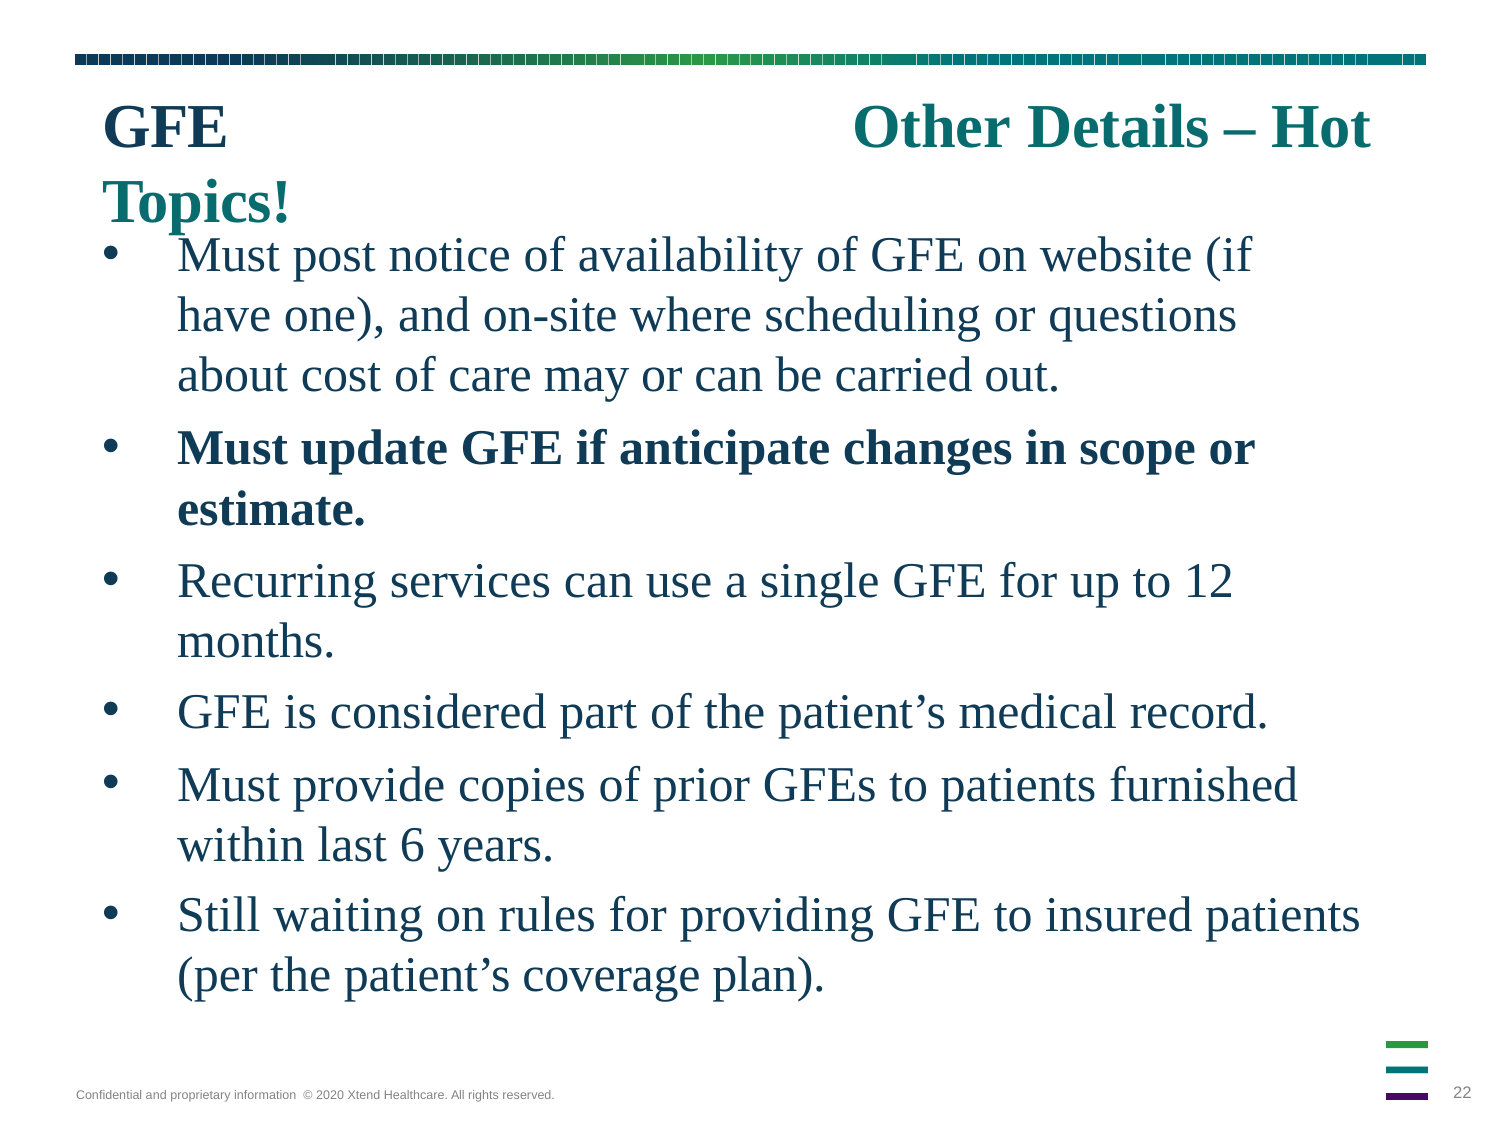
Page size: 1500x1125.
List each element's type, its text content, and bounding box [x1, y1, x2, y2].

picture [1386, 1041, 1428, 1100]
picture [75, 54, 1426, 65]
title GFE Other Details – Hot Topics! [99, 82, 1408, 273]
text_box Must post notice of availability of GFE on website (if have one), and on-site where scheduling or questions about cost of care may or can be carried out. Must update GFE if anticipate changes in scope or estimate. Recurring services can use a single GFE for up to 12 months. GFE is considered part of the patient’s medical record. Must provide copies of prior GFEs to patients furnished within last 6 years. Still waiting on rules for providing GFE to insured patients (per the patient’s coverage plan). [99, 219, 1371, 1002]
